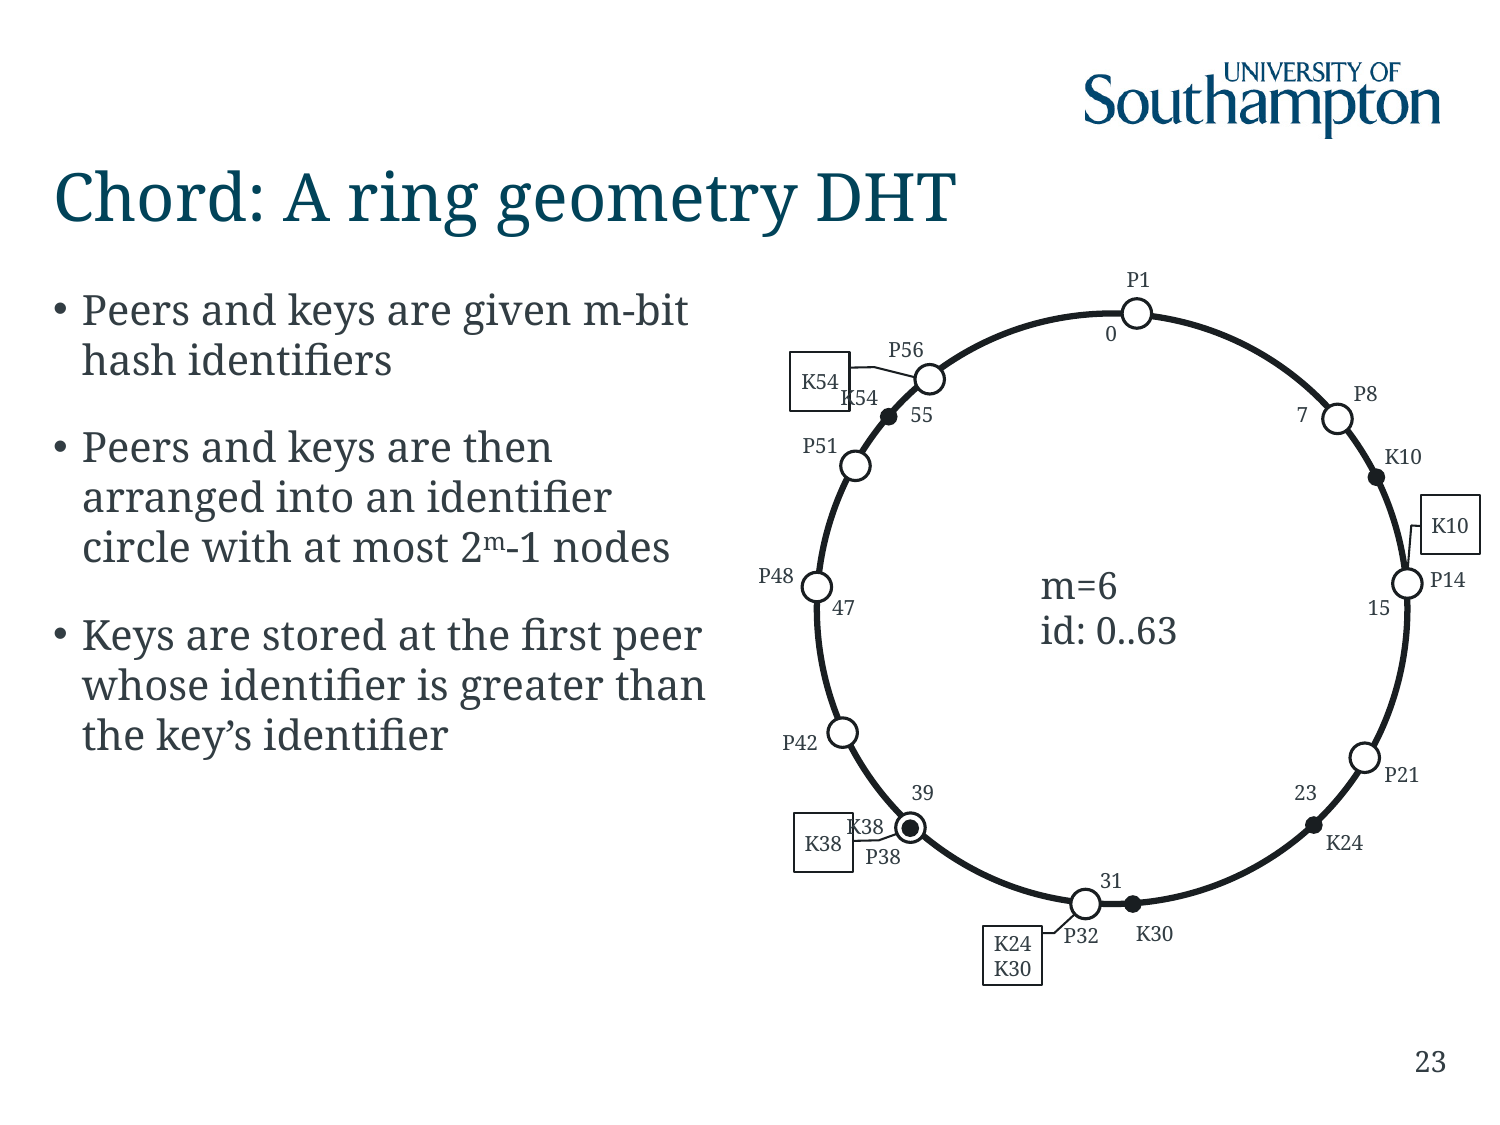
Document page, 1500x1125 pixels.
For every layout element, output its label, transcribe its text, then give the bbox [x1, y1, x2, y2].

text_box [1392, 559, 1480, 601]
title Chord: A ring geometry DHT [52, 147, 1448, 255]
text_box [1304, 815, 1379, 863]
list Peers and keys are given m-bit hash identifiers Peers and keys are then arranged into an identifier circle with at most 2m-1 nodes Keys are stored at the first peer whose identifier is greater than the key’s identifier [52, 275, 726, 728]
text_box 0 [1090, 313, 1132, 354]
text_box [766, 717, 858, 763]
text_box K10 [1408, 495, 1480, 558]
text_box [1349, 742, 1435, 795]
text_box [1322, 373, 1394, 434]
text_box [817, 314, 1408, 896]
text_box 39 [896, 772, 949, 813]
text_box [1367, 436, 1437, 487]
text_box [741, 555, 832, 603]
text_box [872, 328, 945, 395]
text_box 47 [817, 587, 870, 627]
text_box K54 [790, 351, 867, 411]
slide_number 23 [1159, 1035, 1448, 1088]
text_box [830, 806, 920, 848]
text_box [825, 376, 898, 426]
text_box m=6 id: 0..63 [1025, 554, 1193, 659]
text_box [849, 812, 926, 877]
text_box K38 [793, 813, 844, 873]
text_box 15 [1353, 587, 1406, 627]
picture [1085, 62, 1440, 139]
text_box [1119, 894, 1190, 954]
text_box 7 [1281, 394, 1317, 434]
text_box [1112, 259, 1166, 329]
text_box K24 K30 [983, 926, 1043, 986]
text_box 55 [898, 397, 949, 434]
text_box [1047, 888, 1115, 956]
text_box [788, 425, 871, 481]
text_box 31 [1085, 860, 1138, 893]
text_box 23 [1279, 772, 1332, 813]
